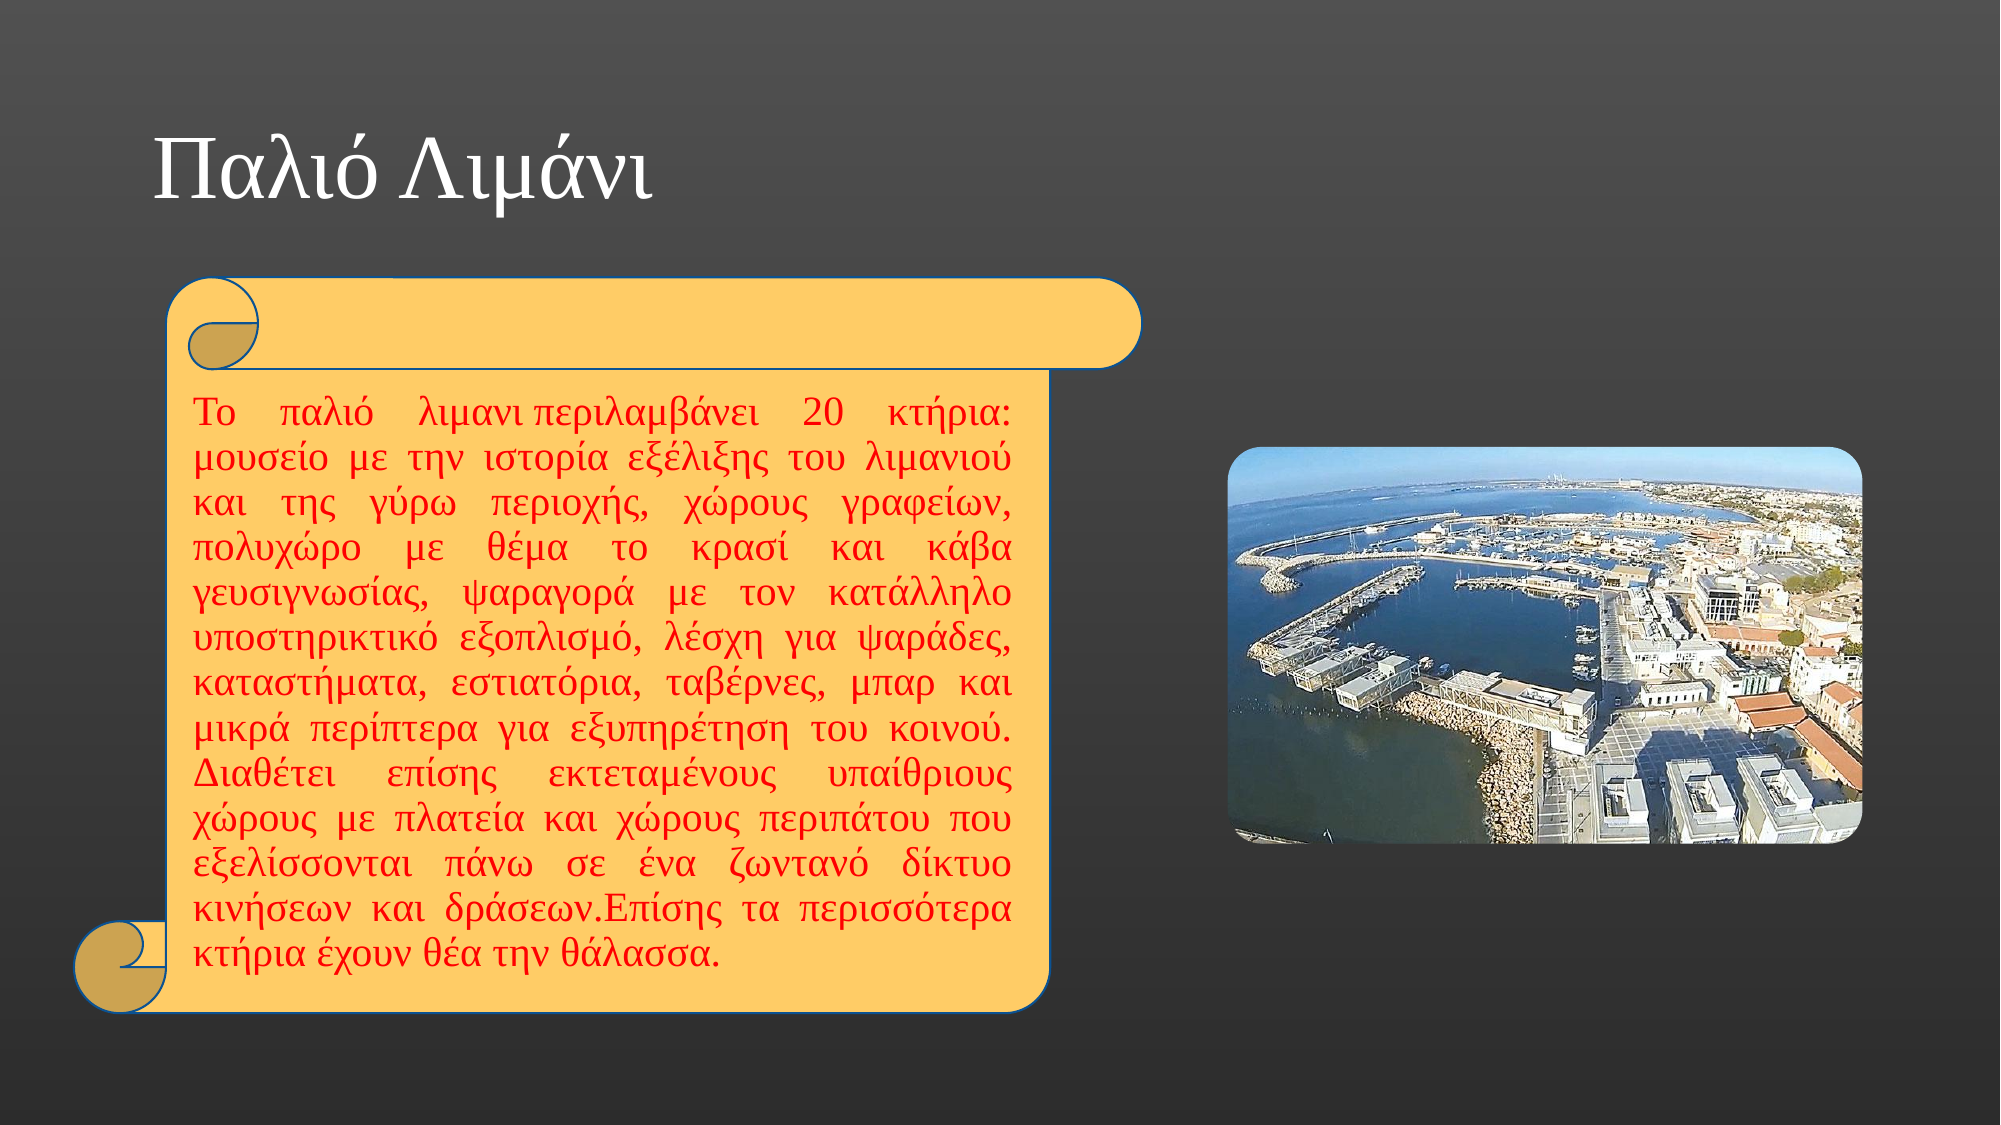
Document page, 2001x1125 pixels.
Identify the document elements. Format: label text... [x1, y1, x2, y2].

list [1227, 446, 1863, 844]
title Παλιό Λιμάνι [137, 59, 1863, 278]
list Το παλιό λιμανι περιλαμβάνει 20 κτήρια: μουσείο με την ιστορία εξέλιξης του λιμανιού και της γύρω περιοχής, χώρους γραφείων, πολυχώρο με θέμα το κρασί και κάβα γευσιγνωσίας, ψαραγορά με τον κατάλληλο υποστηρικτικό εξοπλισμό, λέσχη για ψαράδες, καταστήματα, εστιατόρια, ταβέρνες, μπαρ και μικρά περίπτερα για εξυπηρέτηση του κοινού. Διαθέτει επίσης εκτεταμένους υπαίθριους χώρους με πλατεία και χώρους περιπάτου που εξελίσσονται πάνω σε ένα ζωντανό δίκτυο κινήσεων και δράσεων.Επίσης τα περισσότερα κτήρια έχουν θέα την θάλασσα. [177, 382, 1028, 1096]
text_box [72, 278, 1144, 1015]
